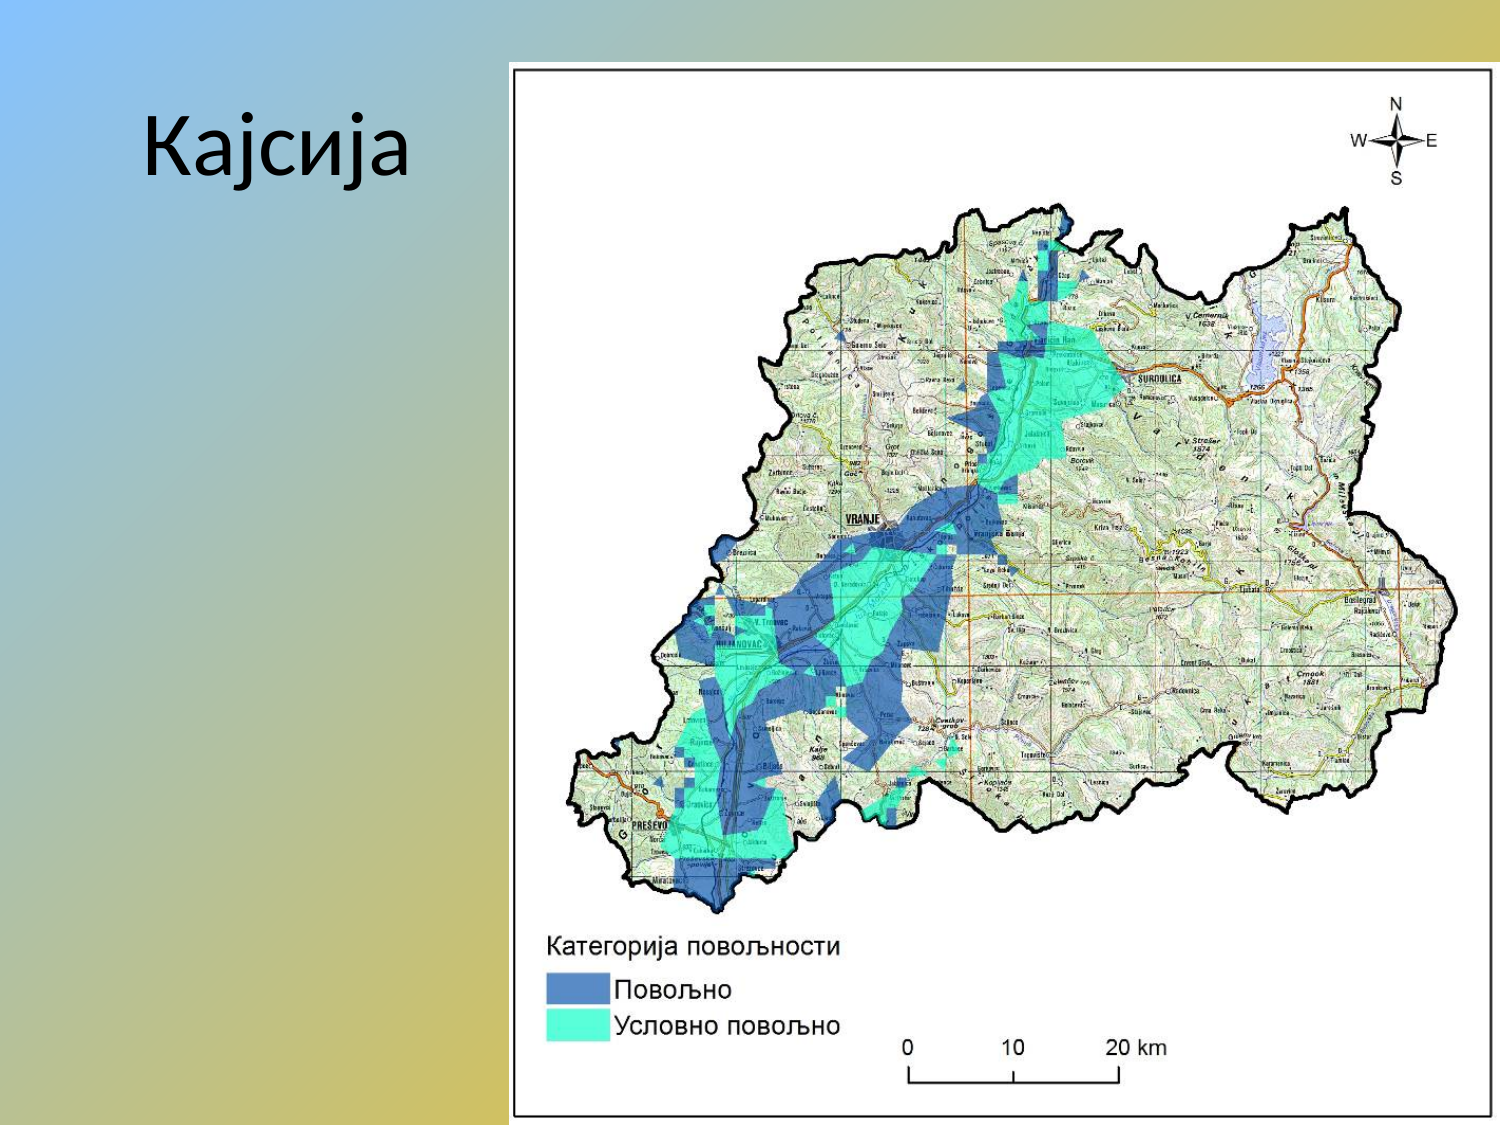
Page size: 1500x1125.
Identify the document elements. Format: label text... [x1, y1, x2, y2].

title Кајсија [75, 45, 481, 233]
picture [509, 62, 1500, 1125]
